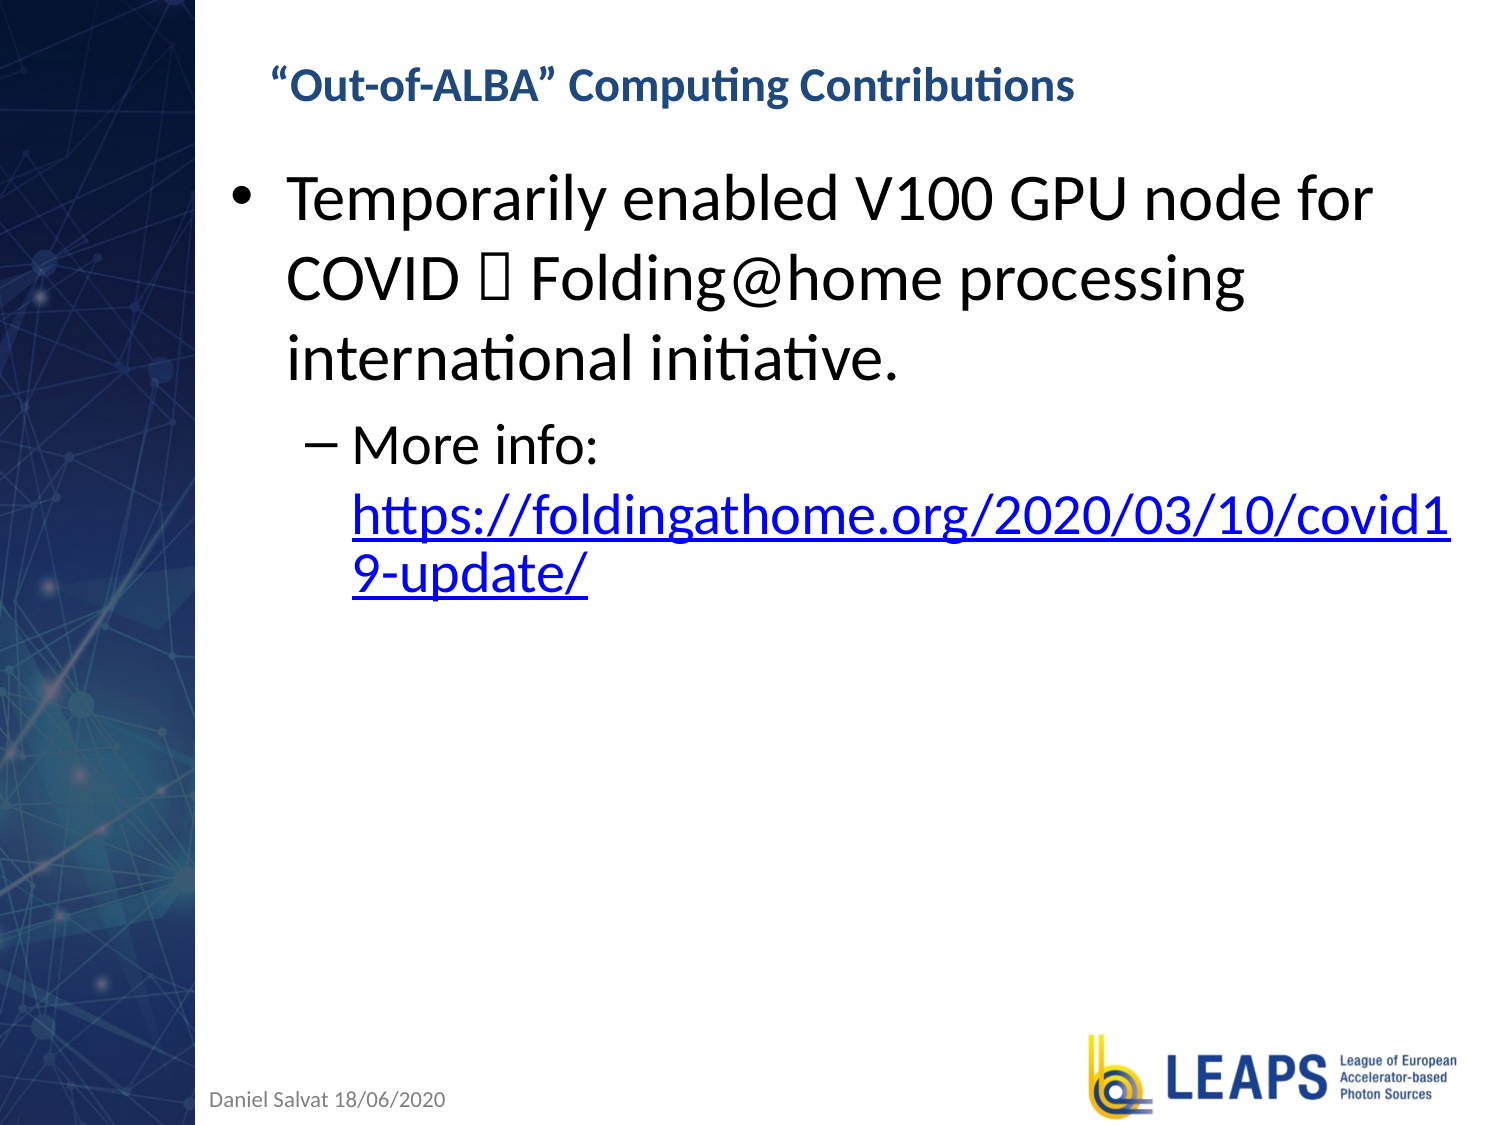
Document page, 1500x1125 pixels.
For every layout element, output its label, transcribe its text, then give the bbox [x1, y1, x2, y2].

picture [1045, 1011, 1500, 1125]
picture [0, 0, 195, 1125]
title “Out-of-ALBA” Computing Contributions [253, 45, 1425, 119]
list Temporarily enabled V100 GPU node for COVID  Folding@home processing international initiative. More info: https://foldingathome.org/2020/03/10/covid19-update/ [215, 146, 1472, 1037]
